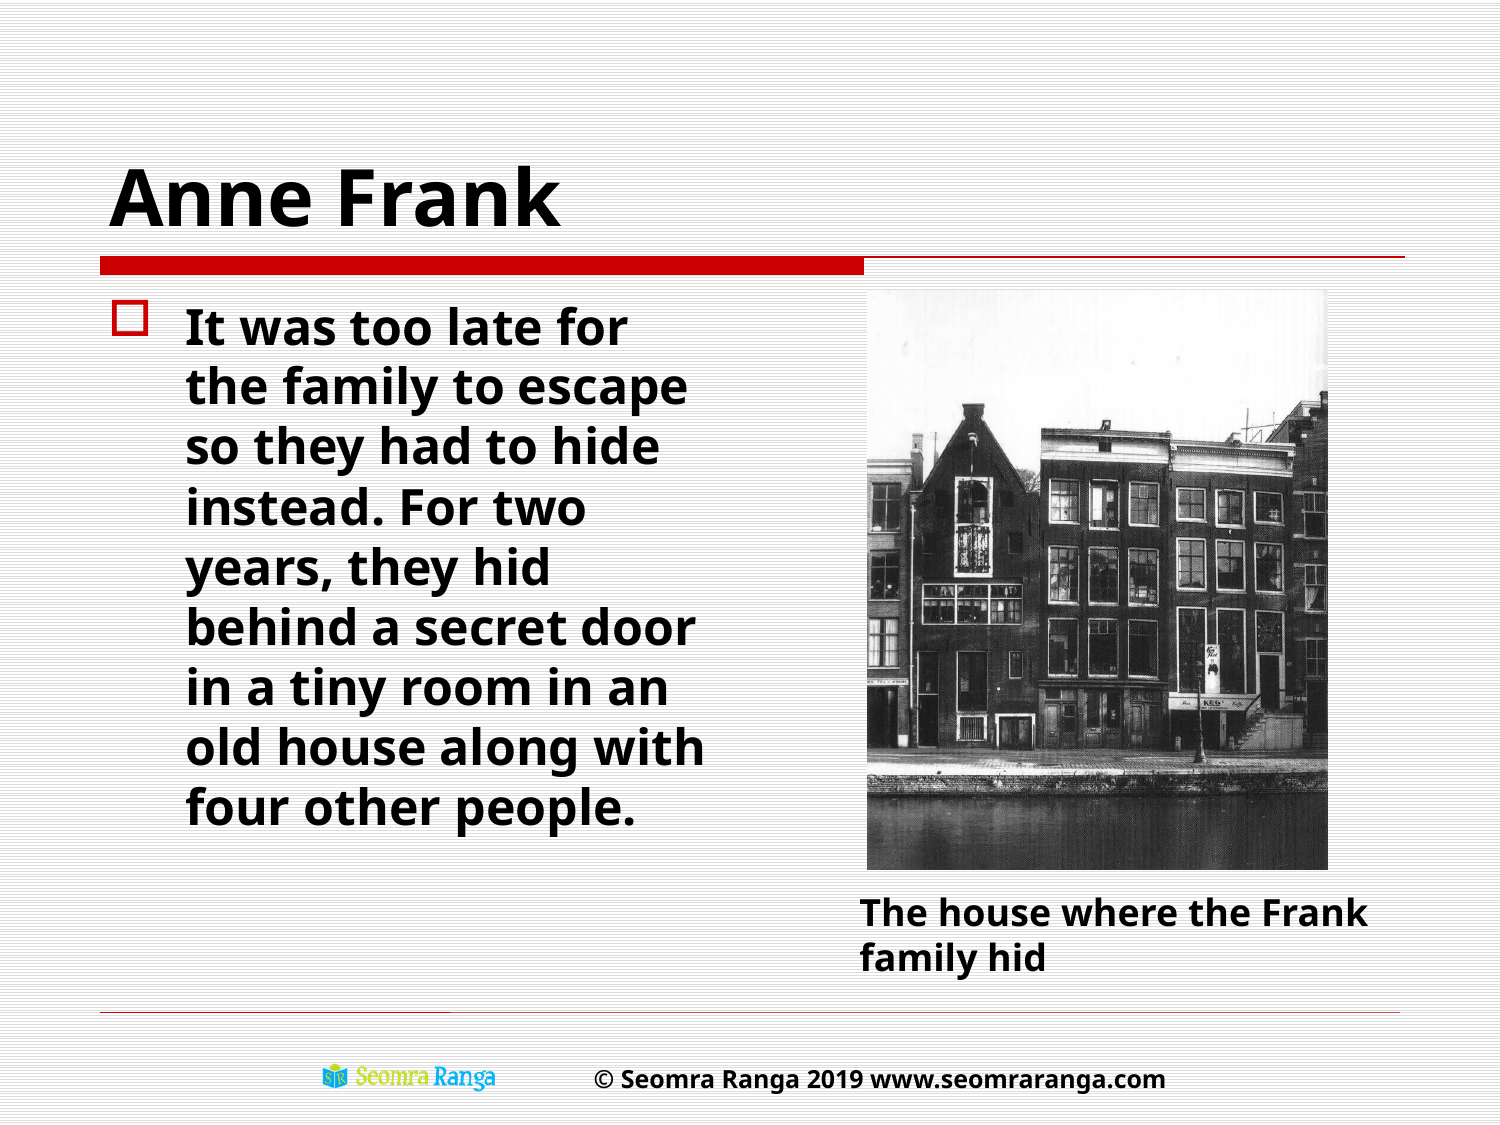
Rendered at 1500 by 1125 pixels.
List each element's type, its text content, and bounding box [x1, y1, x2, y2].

list It was too late for the family to escape so they had to hide instead. For two years, they hid behind a secret door in a tiny room in an old house along with four other people. [92, 287, 737, 988]
picture [867, 290, 1328, 870]
title Anne Frank [94, 50, 1407, 250]
text_box © Seomra Ranga 2019 www.seomraranga.com [506, 1056, 1260, 1102]
text_box The house where the Frank family hid [844, 881, 1436, 987]
picture [313, 1051, 503, 1105]
